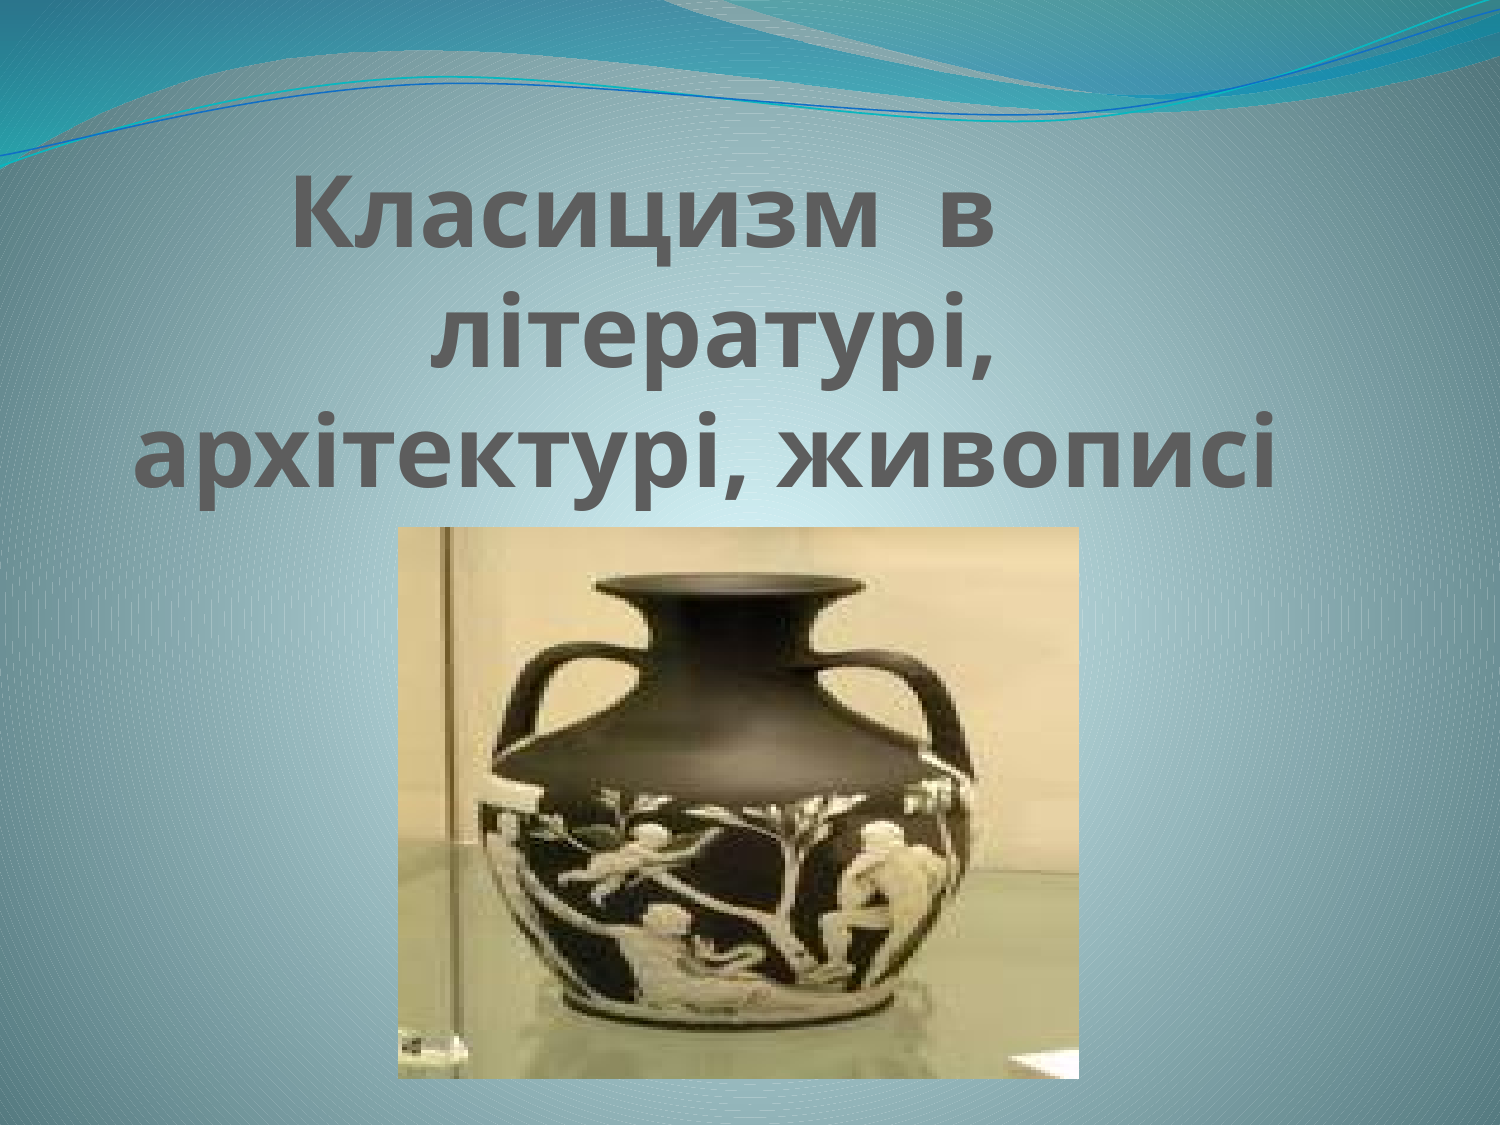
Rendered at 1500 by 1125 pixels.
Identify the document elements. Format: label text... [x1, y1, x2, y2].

picture [398, 527, 1079, 1079]
text_box Класицизм в літературі, архітектурі, живописі [117, 140, 1418, 516]
